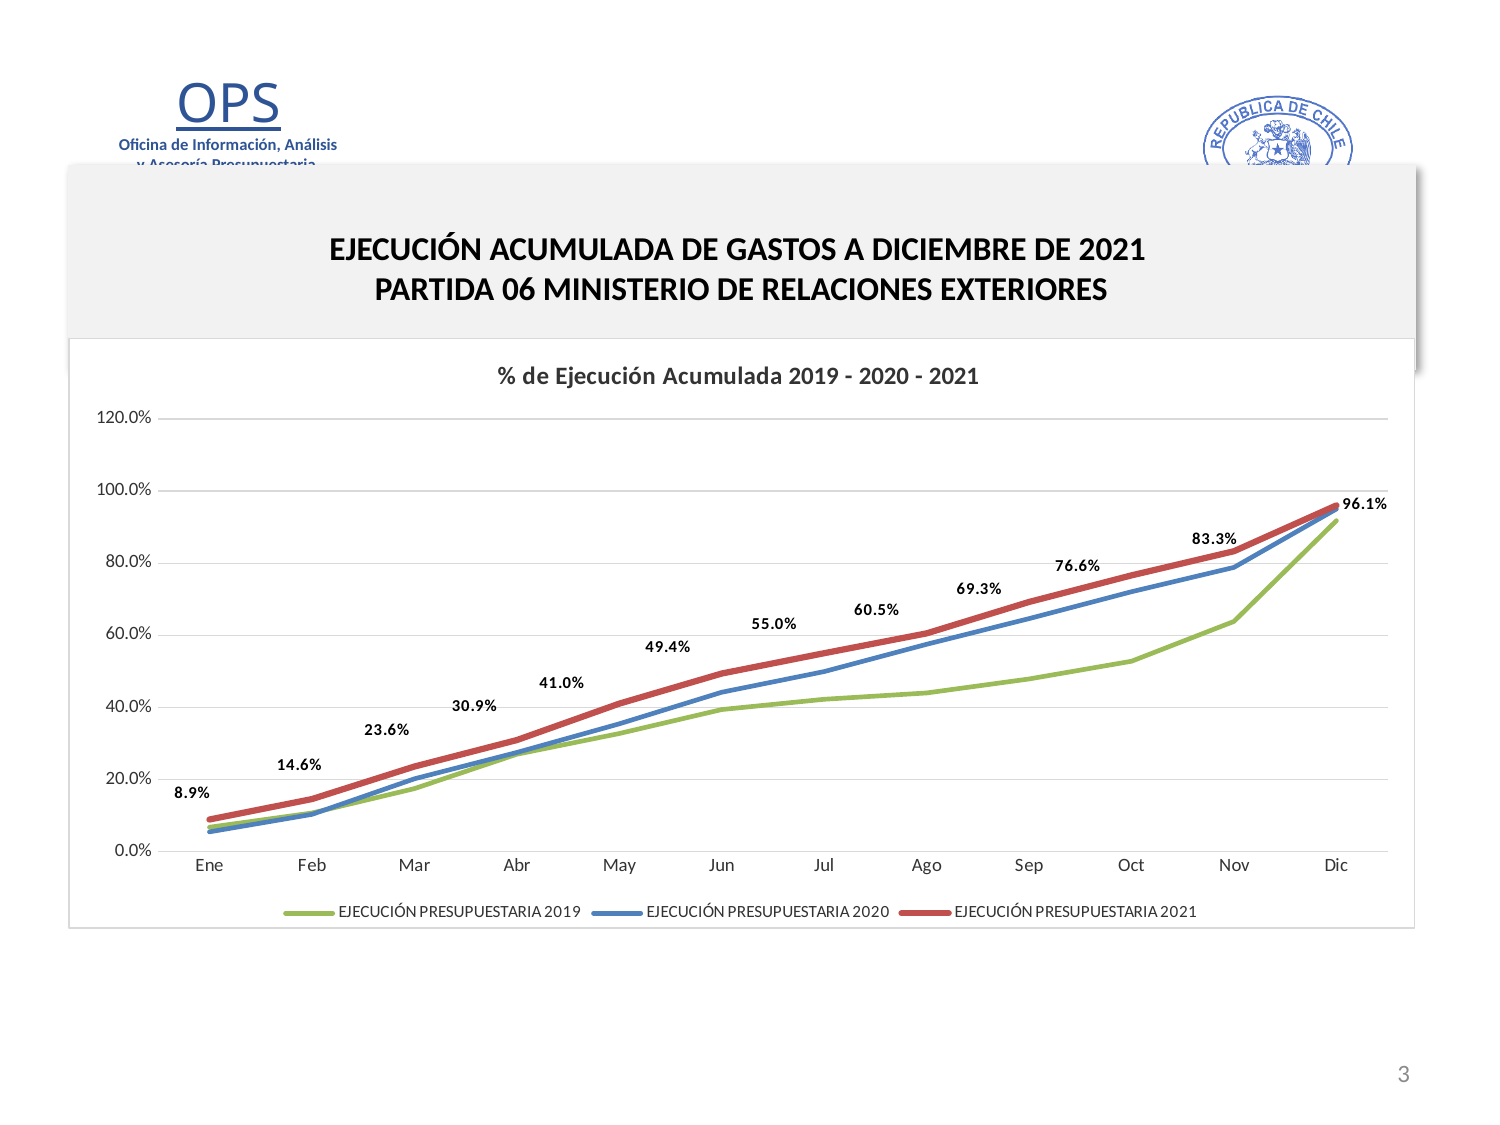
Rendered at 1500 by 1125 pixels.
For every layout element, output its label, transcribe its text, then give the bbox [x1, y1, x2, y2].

slide_number 3 [1074, 1042, 1425, 1103]
title EJECUCIÓN ACUMULADA DE GASTOS A DICIEMBRE DE 2021 PARTIDA 06 MINISTERIO DE RELACIONES EXTERIORES [68, 165, 1416, 336]
picture [1187, 89, 1367, 165]
chart [68, 337, 1416, 929]
